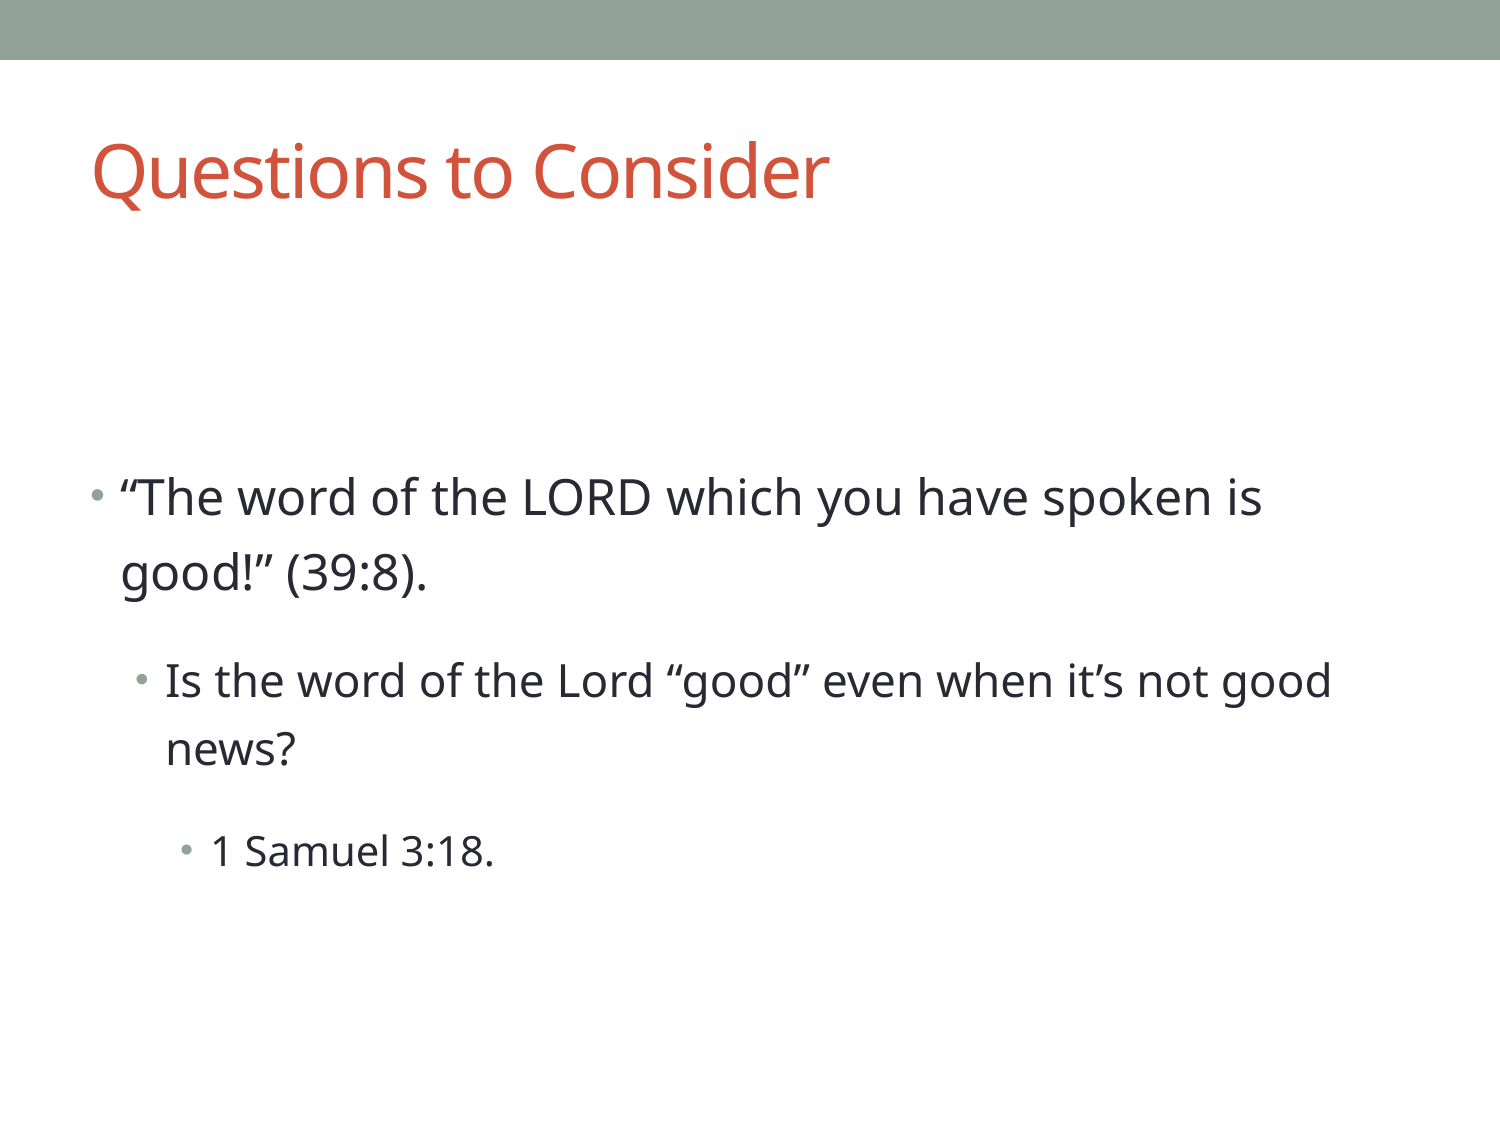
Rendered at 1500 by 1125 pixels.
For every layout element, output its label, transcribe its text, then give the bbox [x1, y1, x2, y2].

list “The word of the LORD which you have spoken is good!” (39:8). Is the word of the Lord “good” even when it’s not good news? 1 Samuel 3:18. [75, 262, 1425, 1063]
title Questions to Consider [75, 87, 1425, 250]
